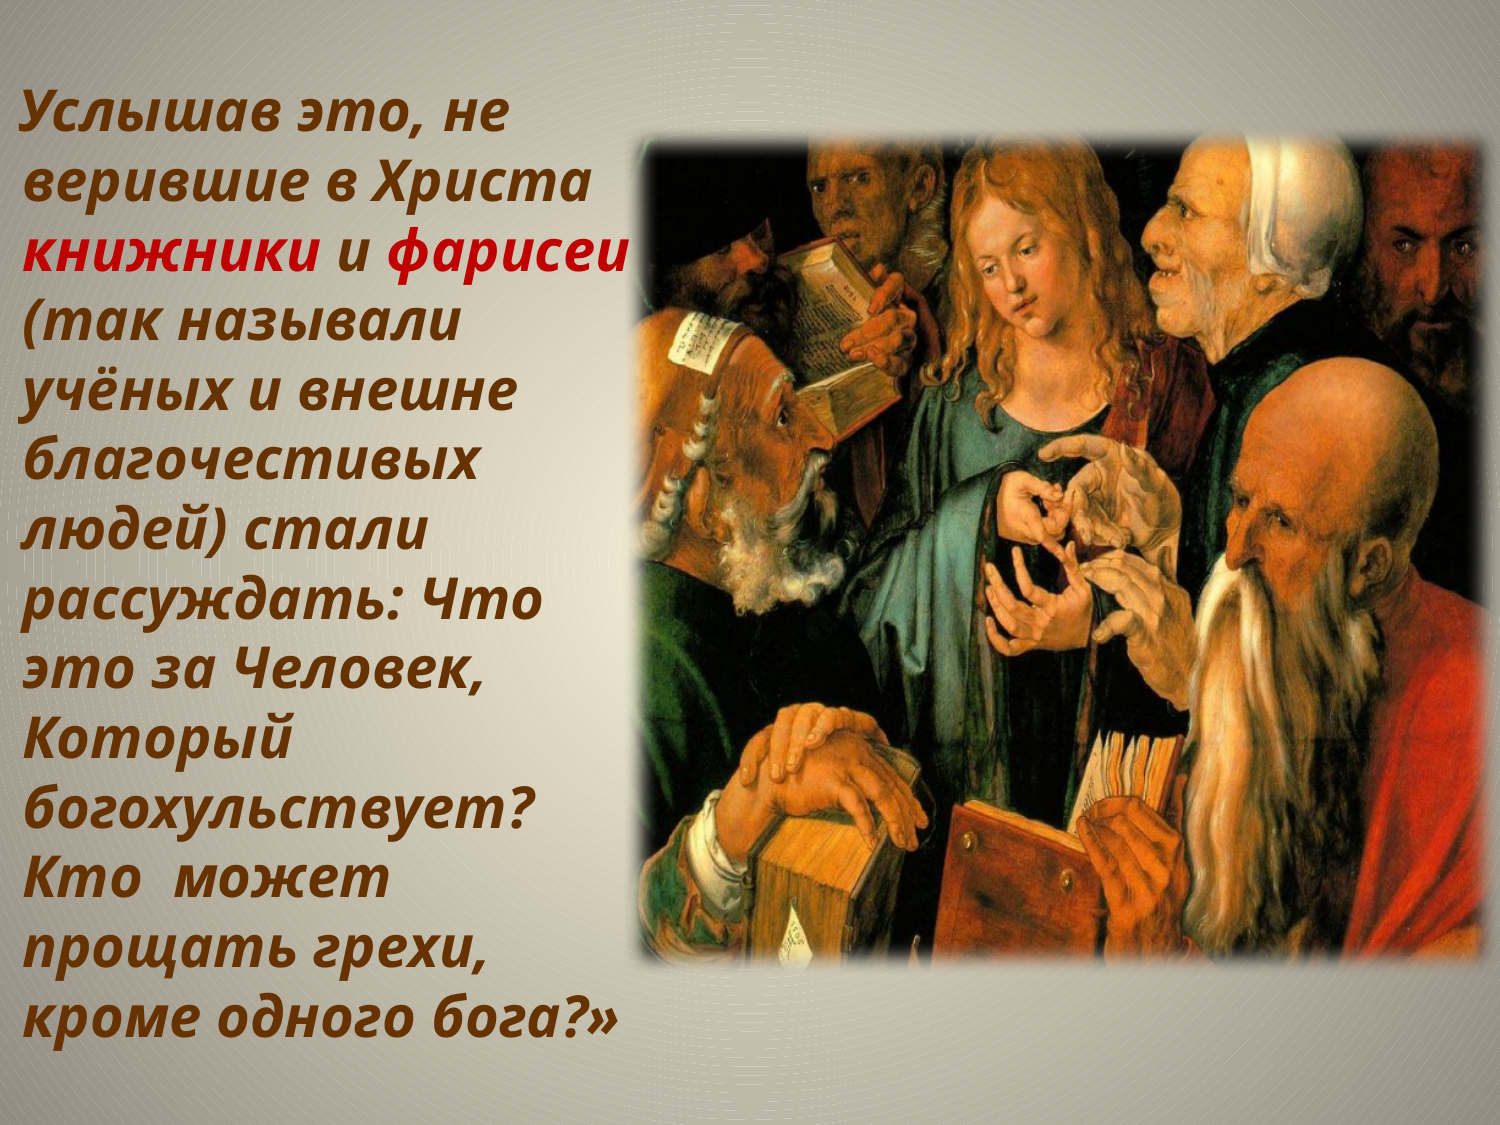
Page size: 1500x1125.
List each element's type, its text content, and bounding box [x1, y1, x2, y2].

picture [623, 125, 1500, 977]
list Услышав это, не верившие в Христа книжники и фарисеи (так называли учёных и внешне благочестивых людей) стали рассуждать: Что это за Человек, Который богохульствует? Кто может прощать грехи, кроме одного бога?» [0, 66, 650, 1125]
